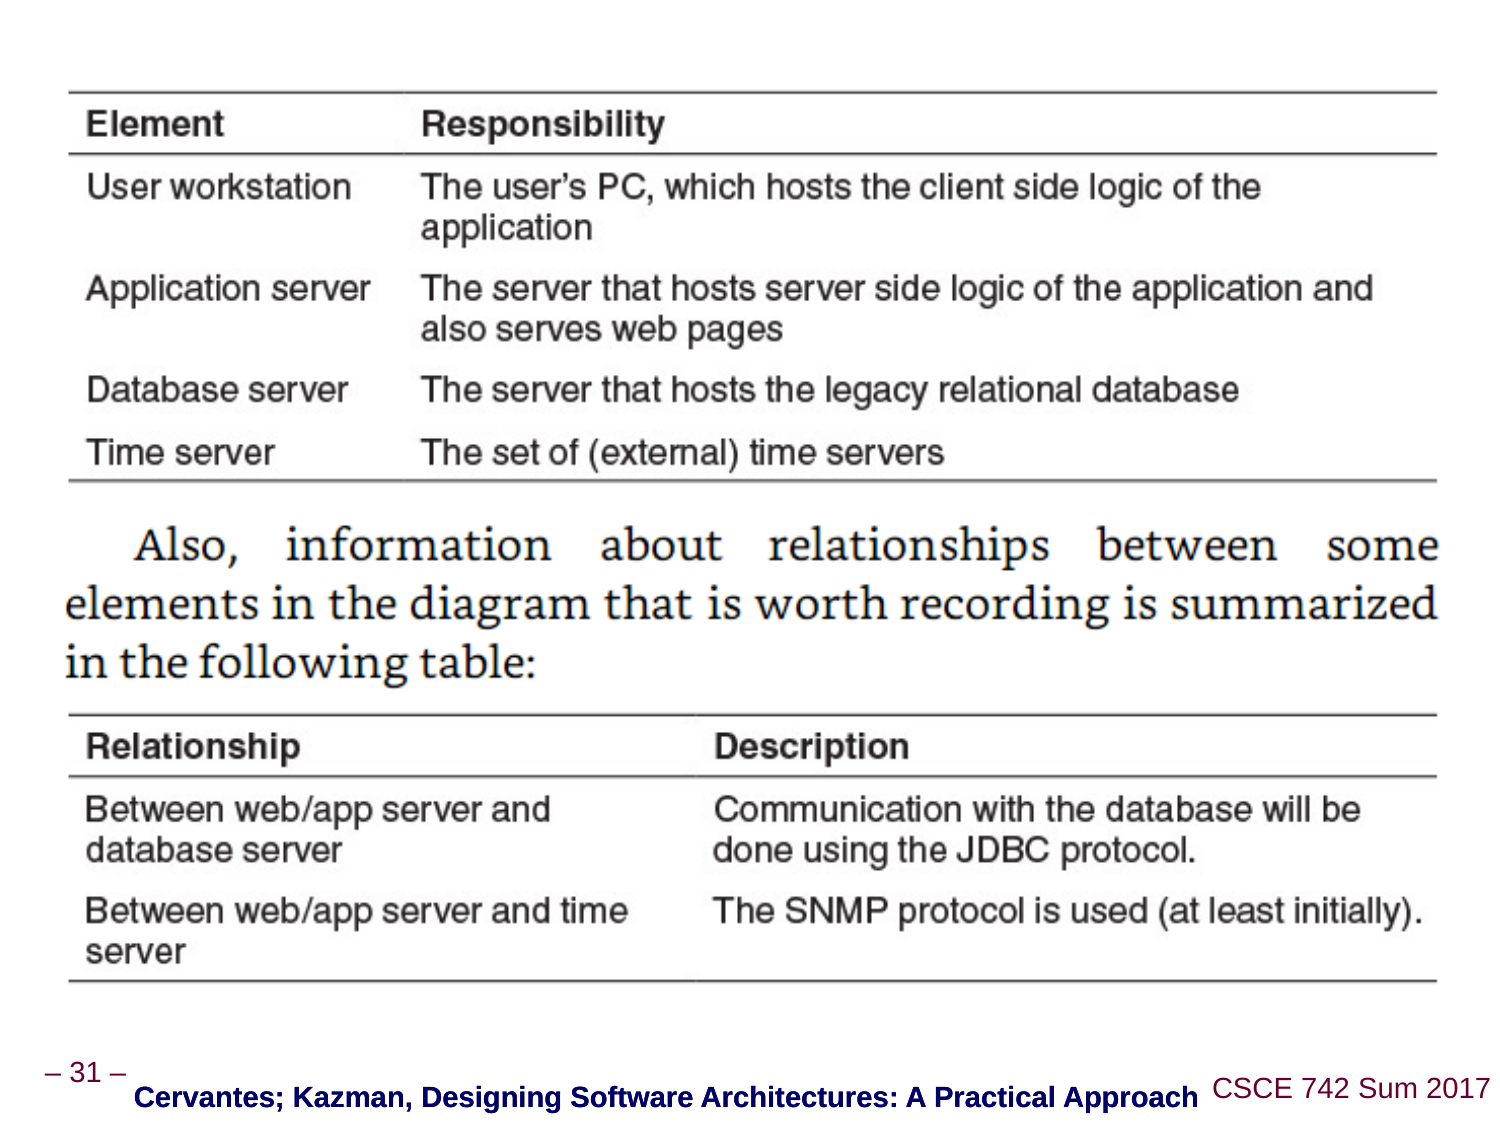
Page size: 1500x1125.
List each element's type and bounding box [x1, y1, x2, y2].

picture [65, 74, 1472, 1025]
